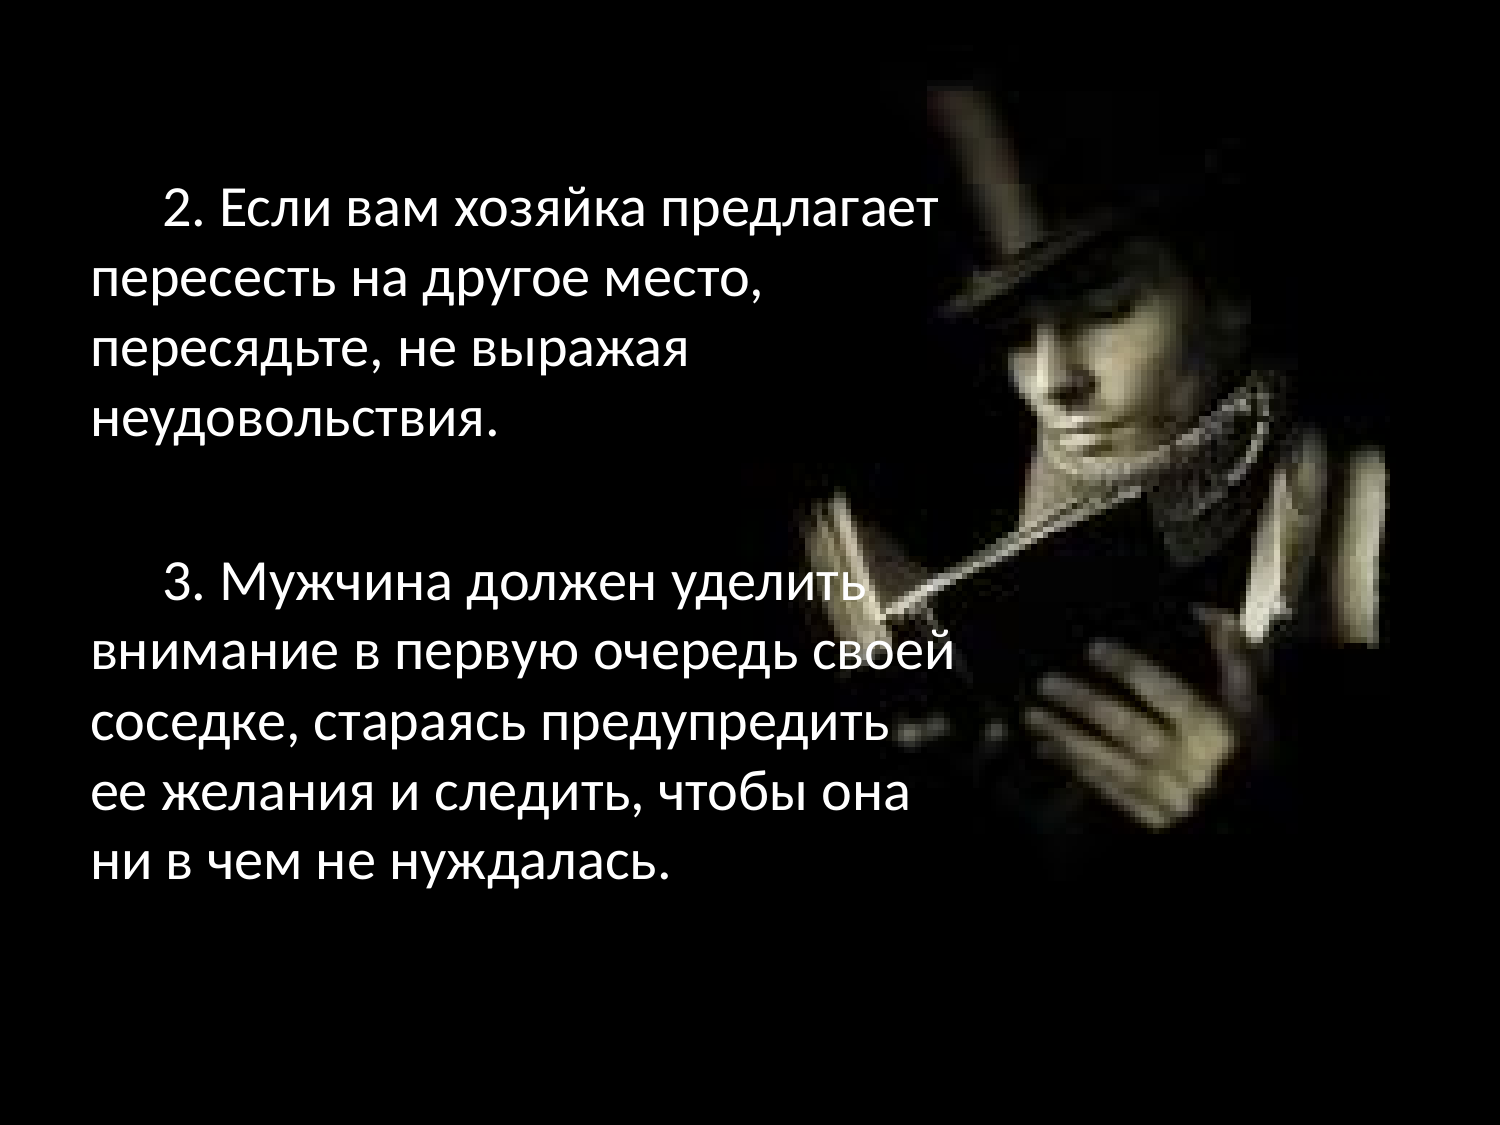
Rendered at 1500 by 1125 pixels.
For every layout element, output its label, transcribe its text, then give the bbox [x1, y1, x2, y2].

picture [0, 0, 1500, 1125]
list 2. Если вам хозяйка предлагает пересесть на другое место, пересядьте, не выражая неудовольствия. 3. Мужчина должен уделить внимание в первую очередь своей соседке, стараясь предупредить ее желания и следить, чтобы она ни в чем не нуждалась. [75, 160, 975, 1005]
